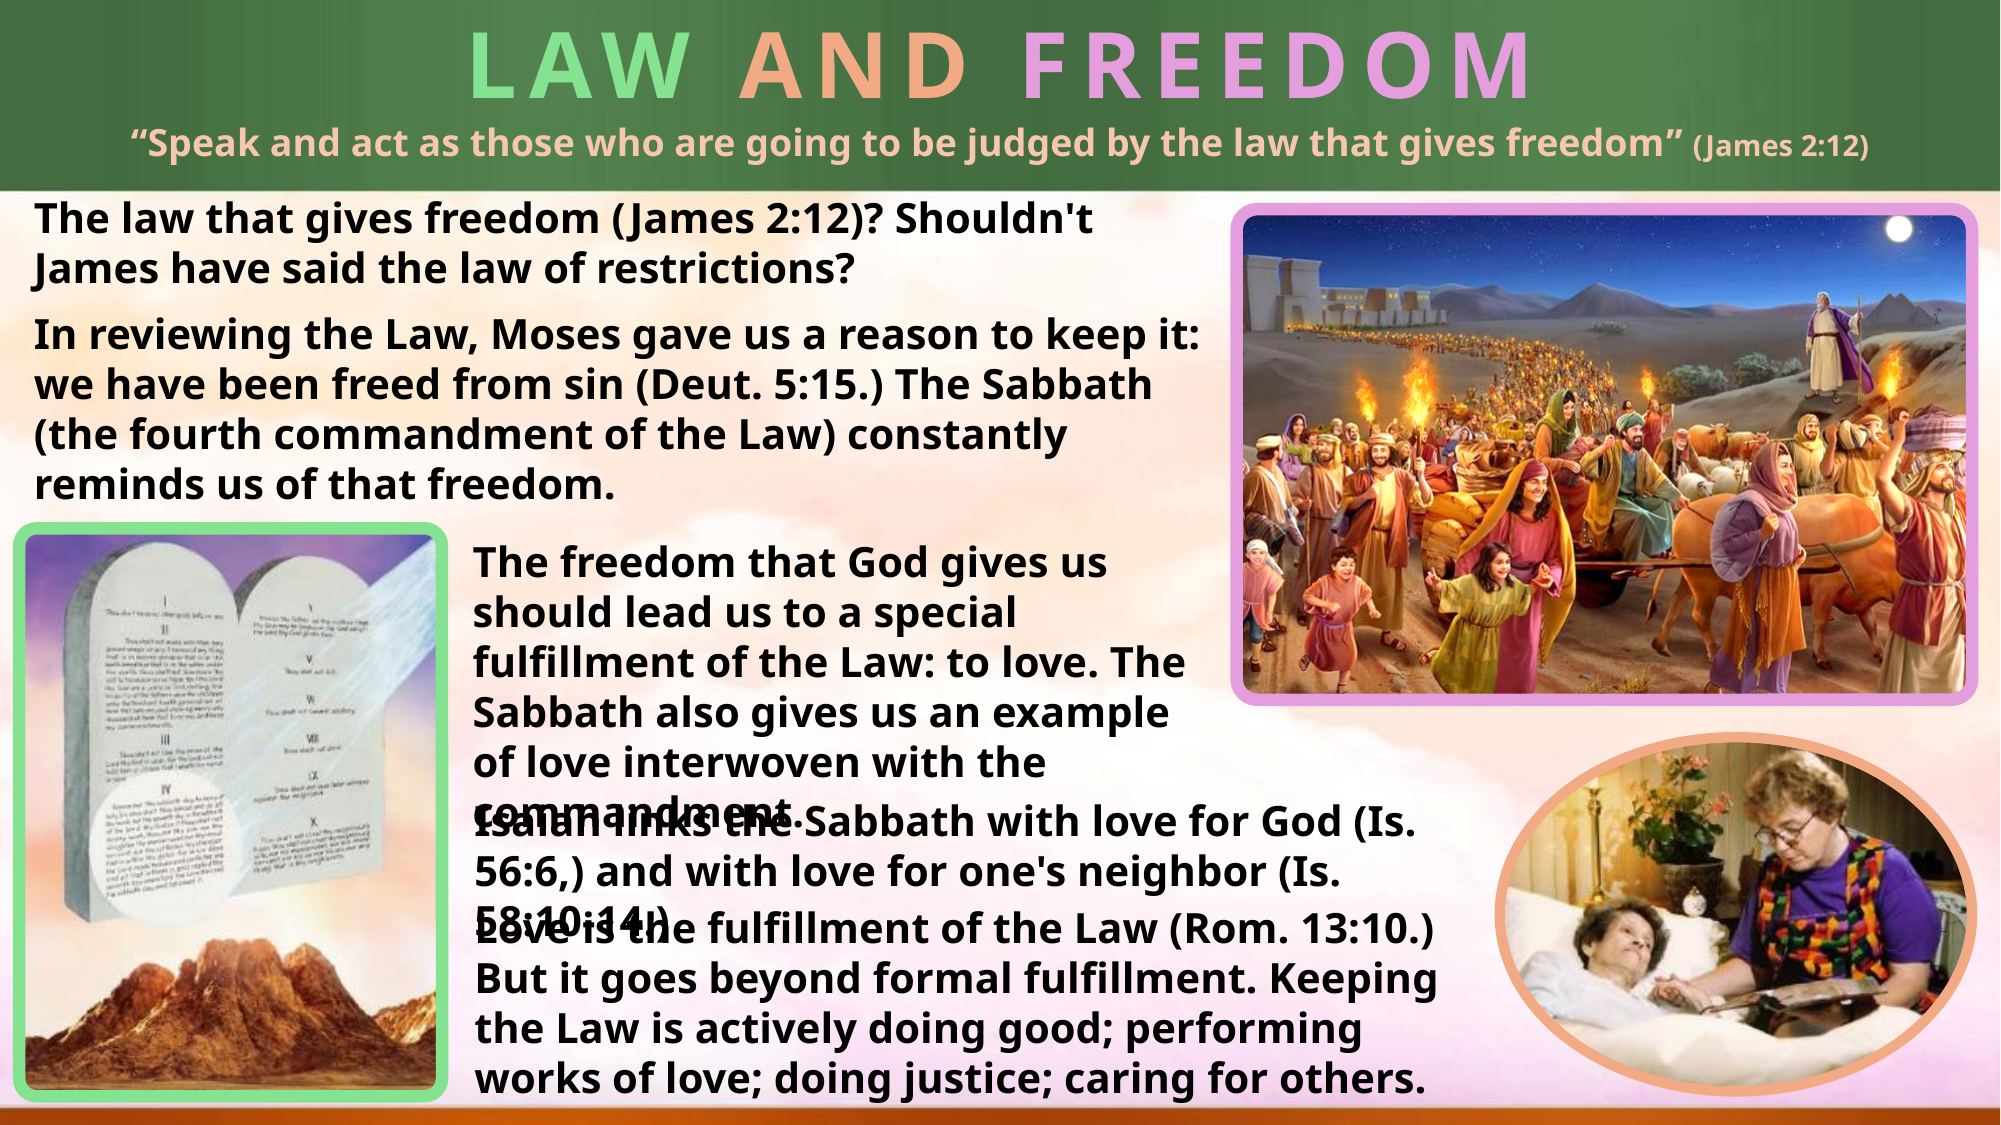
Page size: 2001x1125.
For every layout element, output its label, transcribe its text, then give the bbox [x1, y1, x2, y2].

text_box The law that gives freedom (James 2:12)? Shouldn't James have said the law of restrictions? [19, 184, 1223, 300]
text_box Love is the fulfillment of the Law (Rom. 13:10.) But it goes beyond formal fulfillment. Keeping the Law is actively doing good; performing works of love; doing justice; caring for others. [459, 952, 1483, 1110]
text_box “Speak and act as those who are going to be judged by the law that gives freedom” (James 2:12) [0, 111, 2000, 172]
picture [0, 0, 2001, 1125]
text_box LAW AND FREEDOM [0, 0, 2000, 111]
text_box Isaiah links the Sabbath with love for God (Is. 56:6,) and with love for one's neighbor (Is. 58:10-14.) [459, 787, 1483, 952]
text_box In reviewing the Law, Moses gave us a reason to keep it: we have been freed from sin (Deut. 5:15.) The Sabbath (the fourth commandment of the Law) constantly reminds us of that freedom. [19, 300, 1236, 515]
text_box The freedom that God gives us should lead us to a special fulfillment of the Law: to love. The Sabbath also gives us an example of love interwoven with the commandment. [457, 528, 1207, 844]
